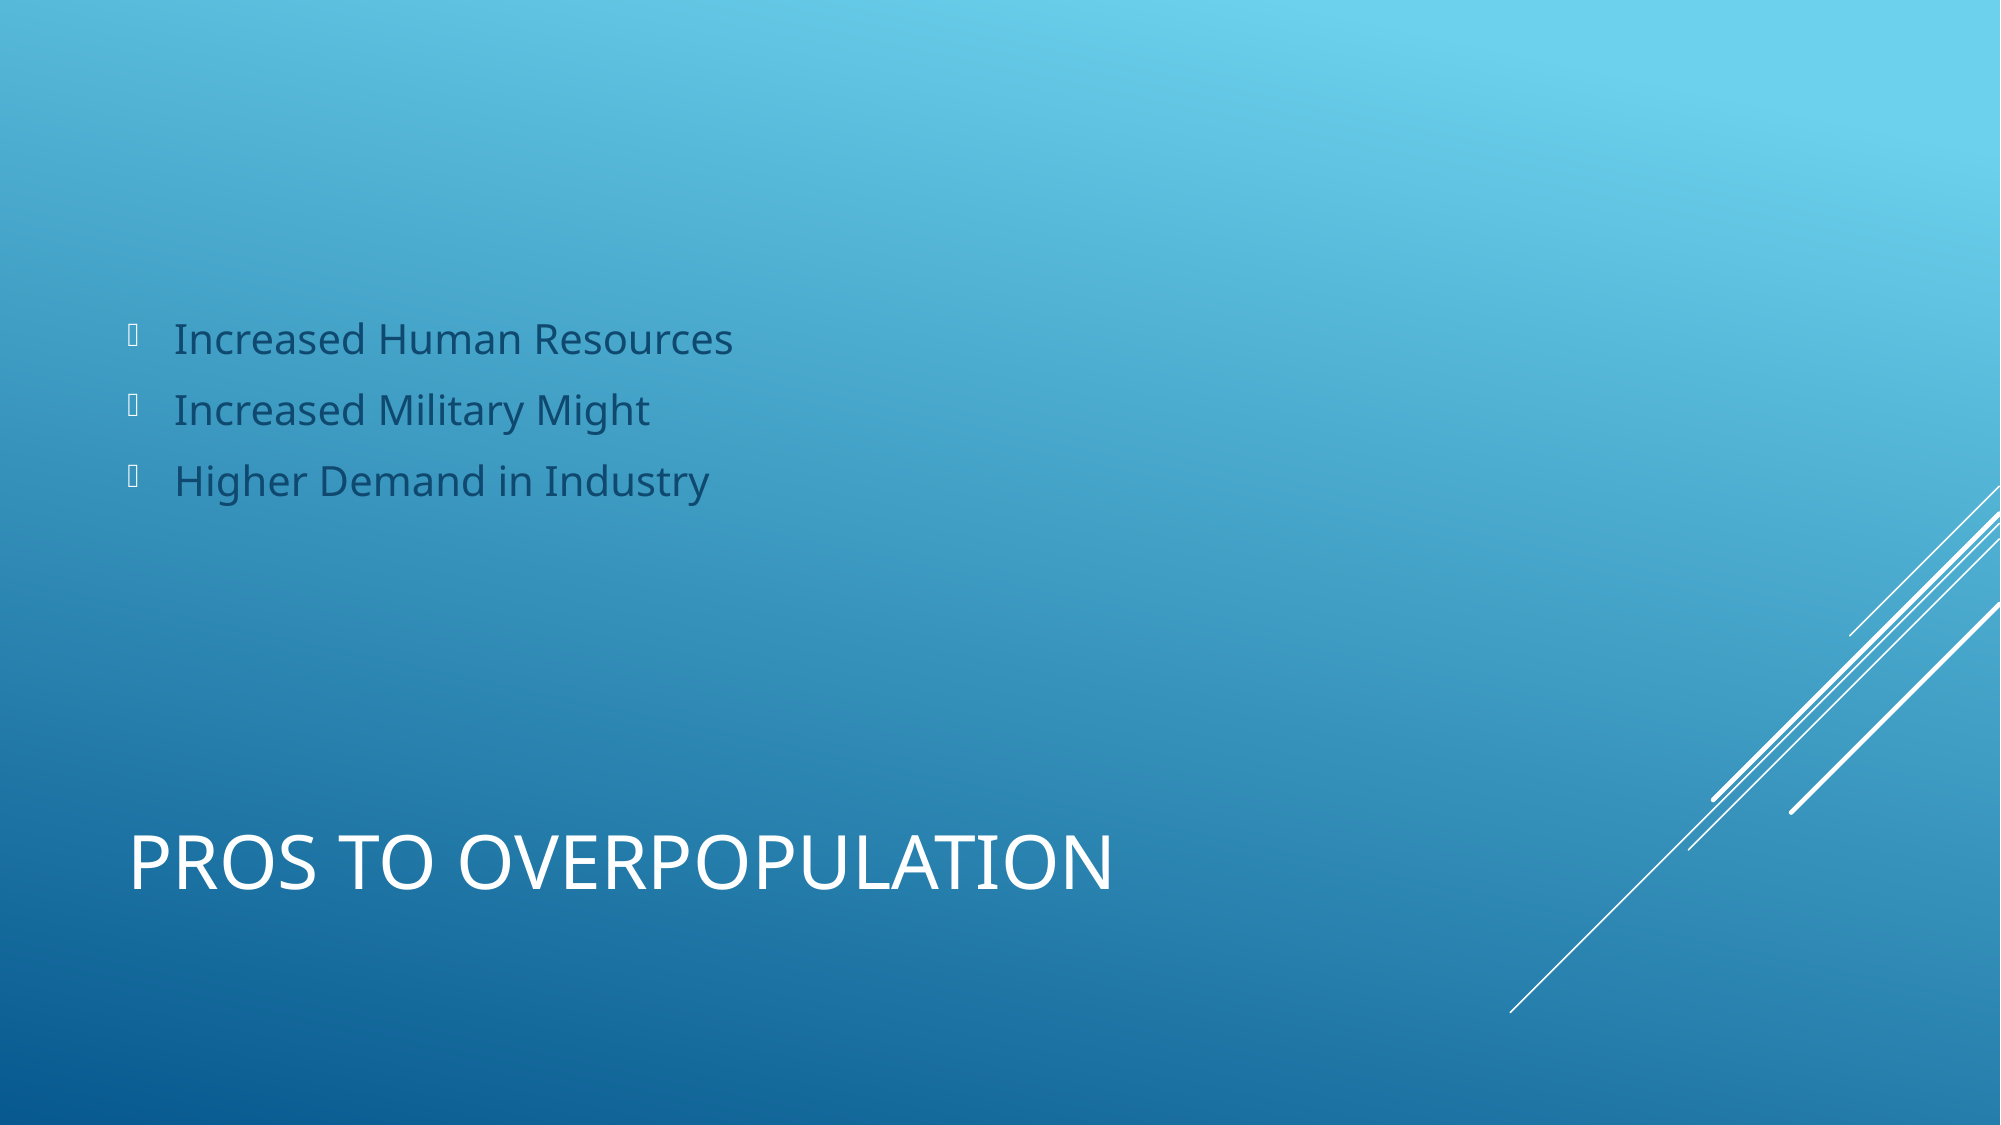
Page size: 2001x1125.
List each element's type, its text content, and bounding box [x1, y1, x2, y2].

title Pros to Overpopulation [112, 736, 1513, 984]
list Increased Human Resources Increased Military Might Higher Demand in Industry [112, 112, 1513, 706]
